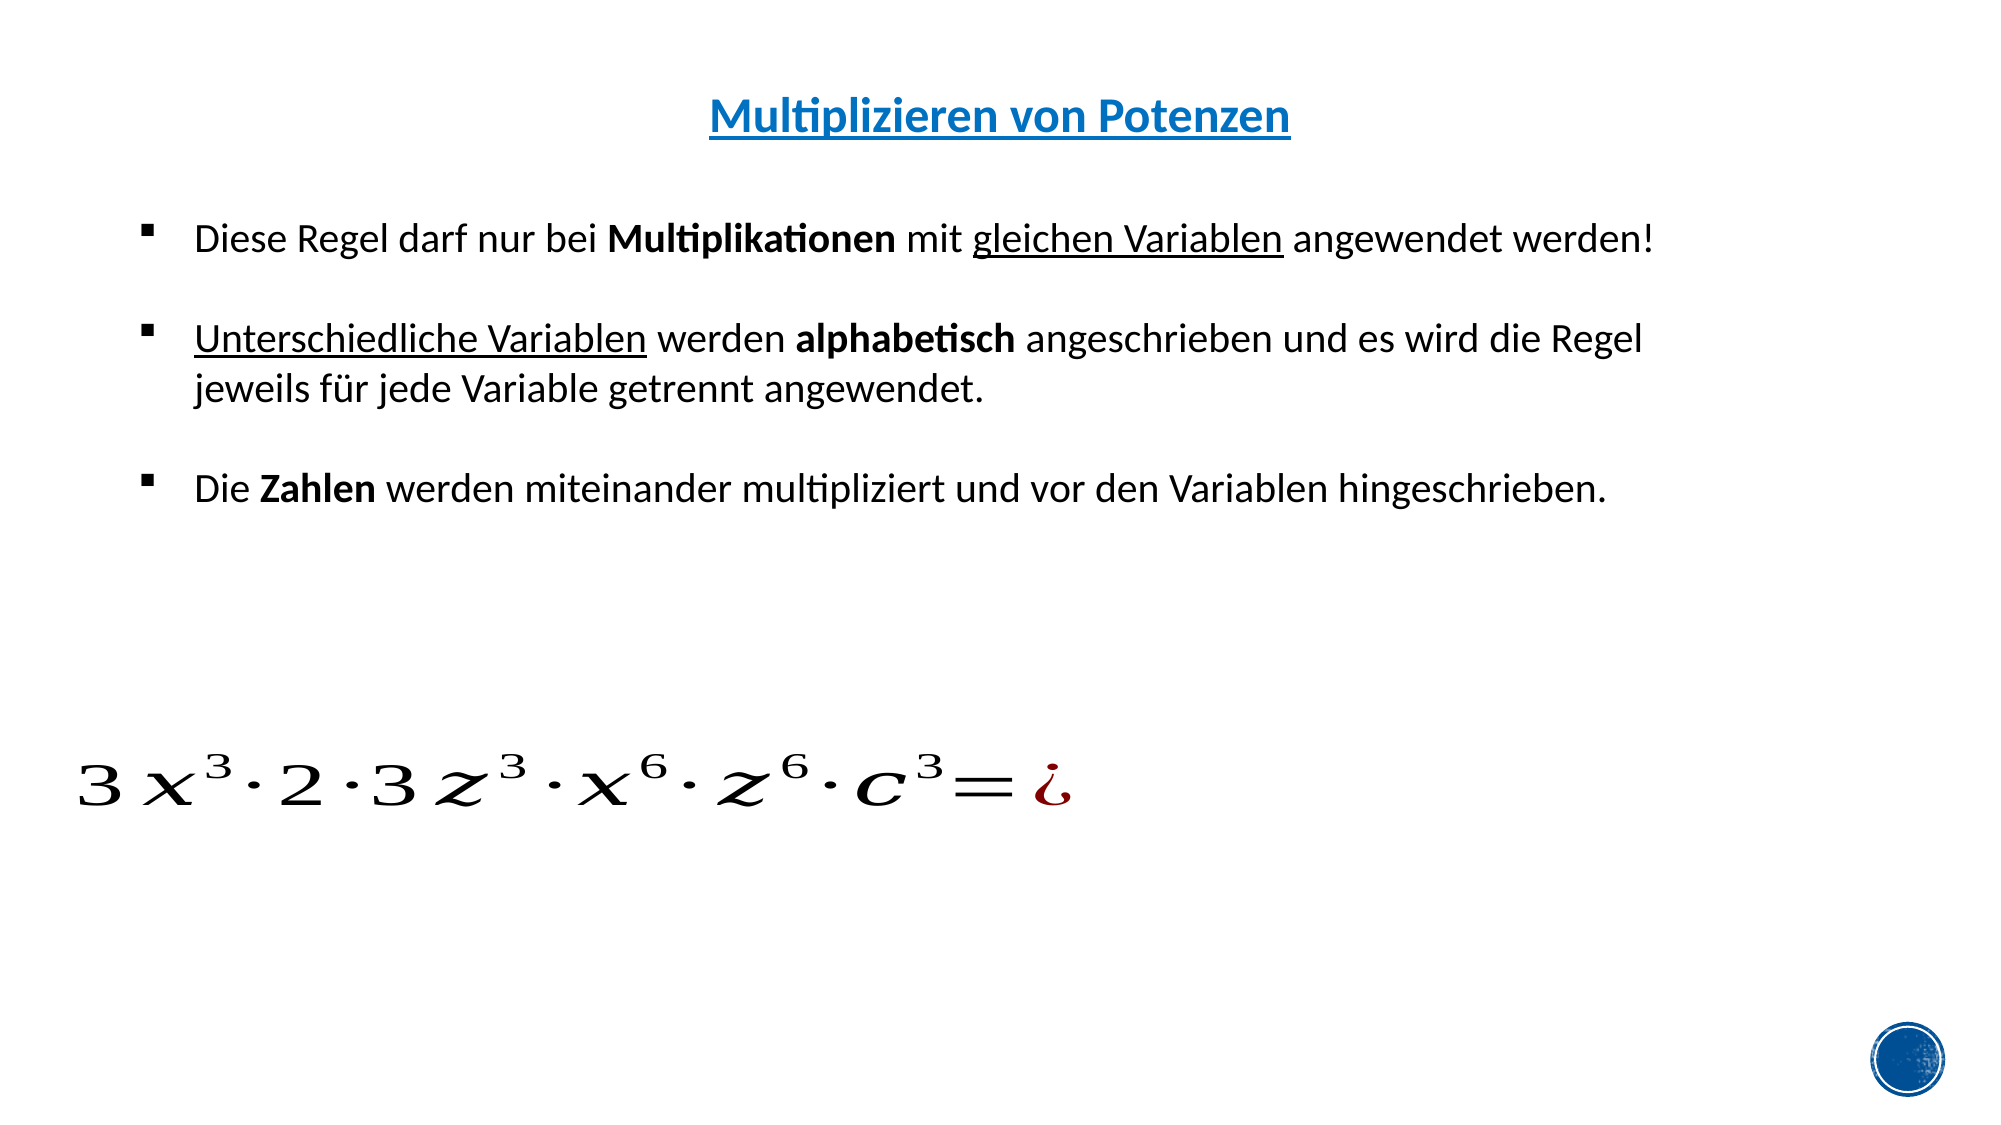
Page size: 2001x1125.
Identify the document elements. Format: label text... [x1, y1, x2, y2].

text_box Multiplizieren von Potenzen [694, 75, 1306, 151]
text_box Diese Regel darf nur bei Multiplikationen mit gleichen Variablen angewendet werden! Unterschiedliche Variablen werden alphabetisch angeschrieben und es wird die Regel jeweils für jede Variable getrennt angewendet. Die Zahlen werden miteinander multipliziert und vor den Variablen hingeschrieben. [123, 202, 1782, 518]
